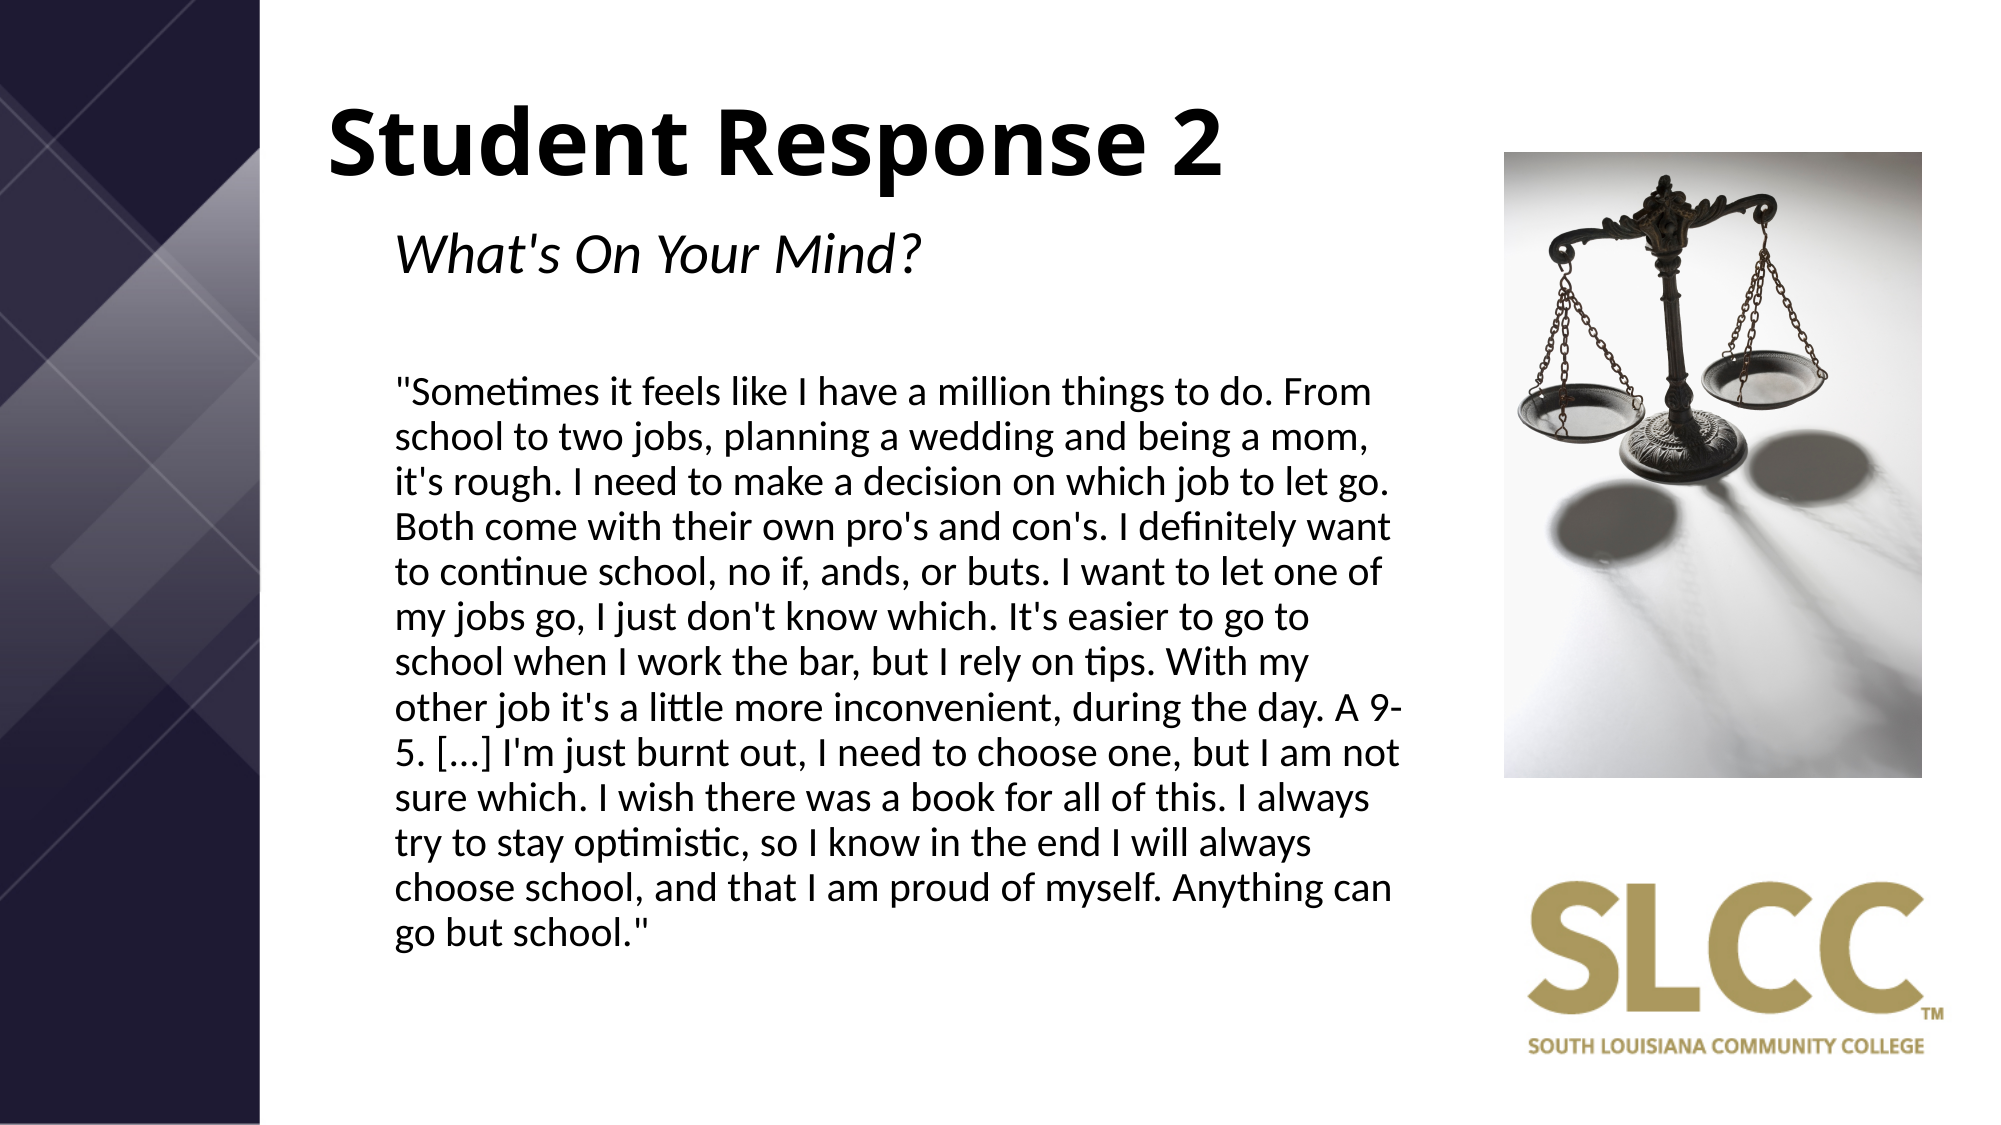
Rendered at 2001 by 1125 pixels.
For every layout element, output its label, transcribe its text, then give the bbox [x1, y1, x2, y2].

title Student Response 2 [312, 10, 1863, 281]
list What's On Your Mind? "Sometimes it feels like I have a million things to do. From school to two jobs, planning a wedding and being a mom, it's rough. I need to make a decision on which job to let go. Both come with their own pro's and con's. I definitely want to continue school, no if, ands, or buts. I want to let one of my jobs go, I just don't know which. It's easier to go to school when I work the bar, but I rely on tips. With my other job it's a little more inconvenient, during the day. A 9-5. [...] I'm just burnt out, I need to choose one, but I am not sure which. I wish there was a book for all of this. I always try to stay optimistic, so I know in the end I will always choose school, and that I am proud of myself. Anything can go but school." [304, 215, 1422, 1005]
picture [0, 0, 2001, 1125]
